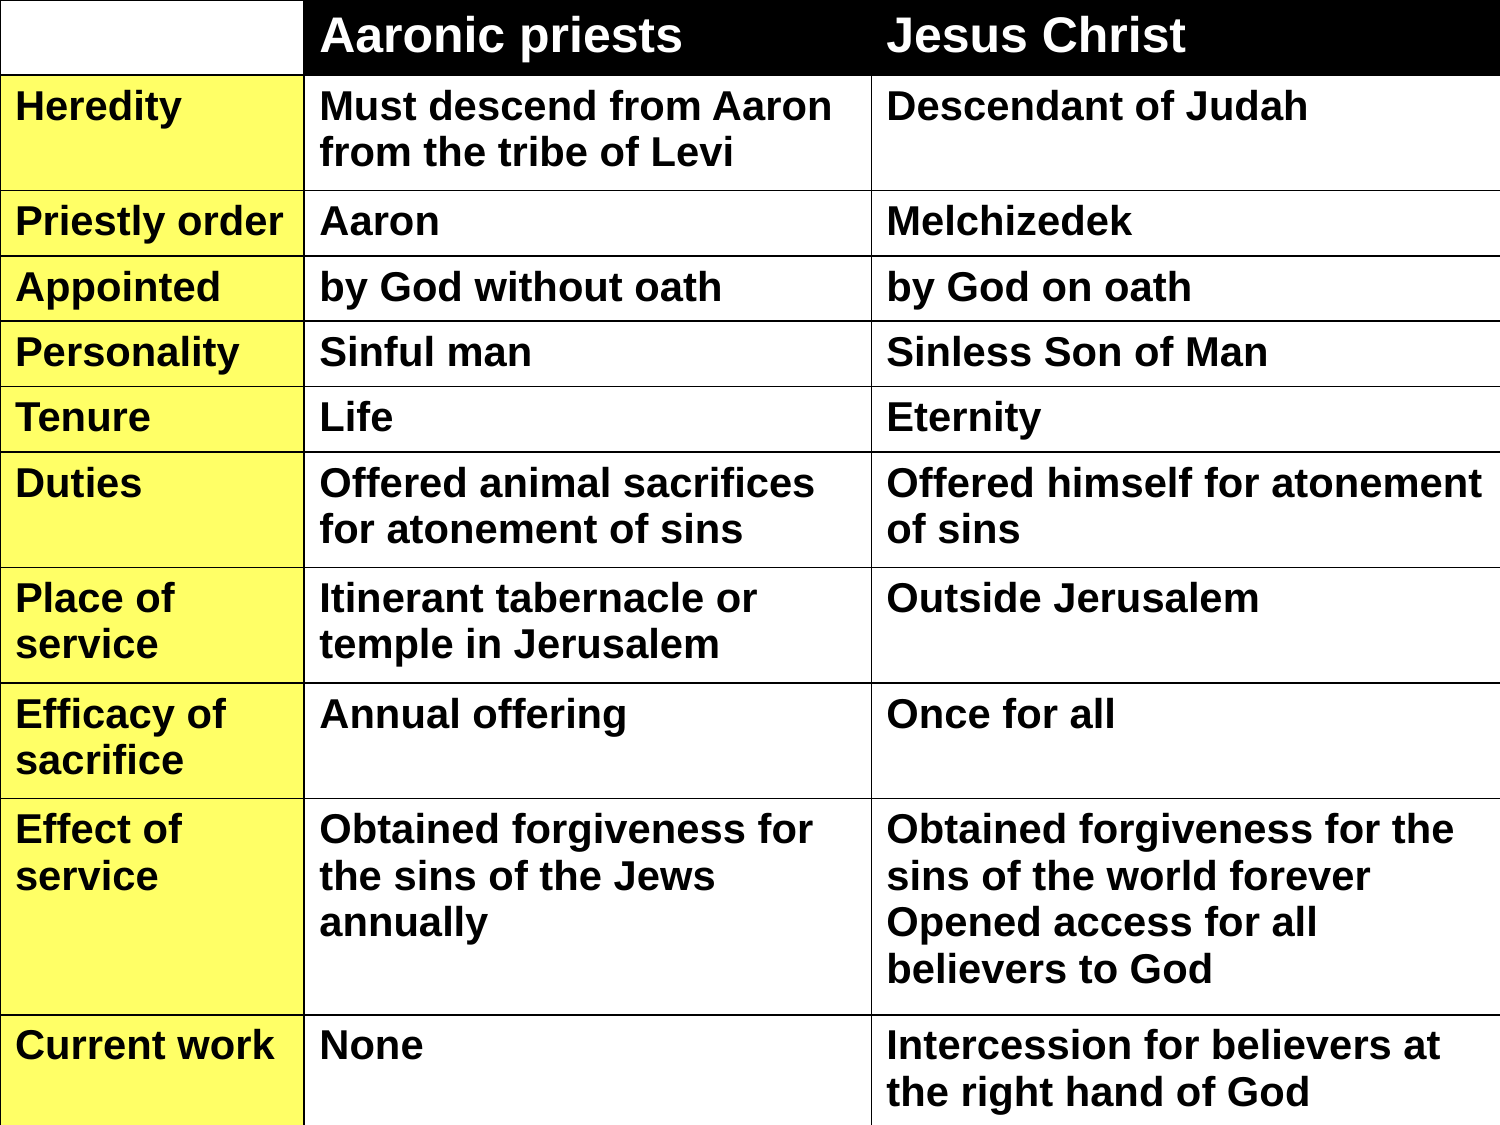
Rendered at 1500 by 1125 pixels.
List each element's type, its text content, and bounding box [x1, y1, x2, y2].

table_header Jesus Christ [872, 1, 1500, 74]
table_cell Sinful man [305, 322, 871, 386]
table_cell Effect of service [1, 799, 303, 1014]
table_cell Priestly order [1, 191, 303, 255]
table_cell Intercession for believers at the right hand of God [872, 1016, 1500, 1125]
table_cell Personality [1, 322, 303, 386]
table_cell Life [305, 387, 871, 451]
table_cell Must descend from Aaron from the tribe of Levi [305, 76, 871, 190]
table_cell Current work [1, 1016, 303, 1125]
table_cell Itinerant tabernacle or temple in Jerusalem [305, 568, 871, 682]
table_cell Outside Jerusalem [872, 568, 1500, 682]
table_cell Melchizedek [872, 191, 1500, 255]
table_cell Tenure [1, 387, 303, 451]
table_cell Appointed [1, 257, 303, 320]
table_cell Annual offering [305, 684, 871, 798]
table_cell None [305, 1016, 871, 1125]
table_cell Obtained forgiveness for the sins of the world forever Opened access for all believers to God [872, 799, 1500, 1014]
table_cell by God without oath [305, 257, 871, 320]
table_cell Sinless Son of Man [872, 322, 1500, 386]
table_cell Place of service [1, 568, 303, 682]
table_cell Aaron [305, 191, 871, 255]
table_cell Offered animal sacrifices for atonement of sins [305, 453, 871, 567]
table_cell Descendant of Judah [872, 76, 1500, 190]
table_cell Obtained forgiveness for the sins of the Jews annually [305, 799, 871, 1014]
table_header [1, 1, 303, 74]
table_cell Once for all [872, 684, 1500, 798]
table_cell Offered himself for atonement of sins [872, 453, 1500, 567]
table_cell Duties [1, 453, 303, 567]
table_cell Eternity [872, 387, 1500, 451]
table_cell Heredity [1, 76, 303, 190]
table_header Aaronic priests [305, 1, 871, 74]
table_cell by God on oath [872, 257, 1500, 320]
table_cell Efficacy of sacrifice [1, 684, 303, 798]
